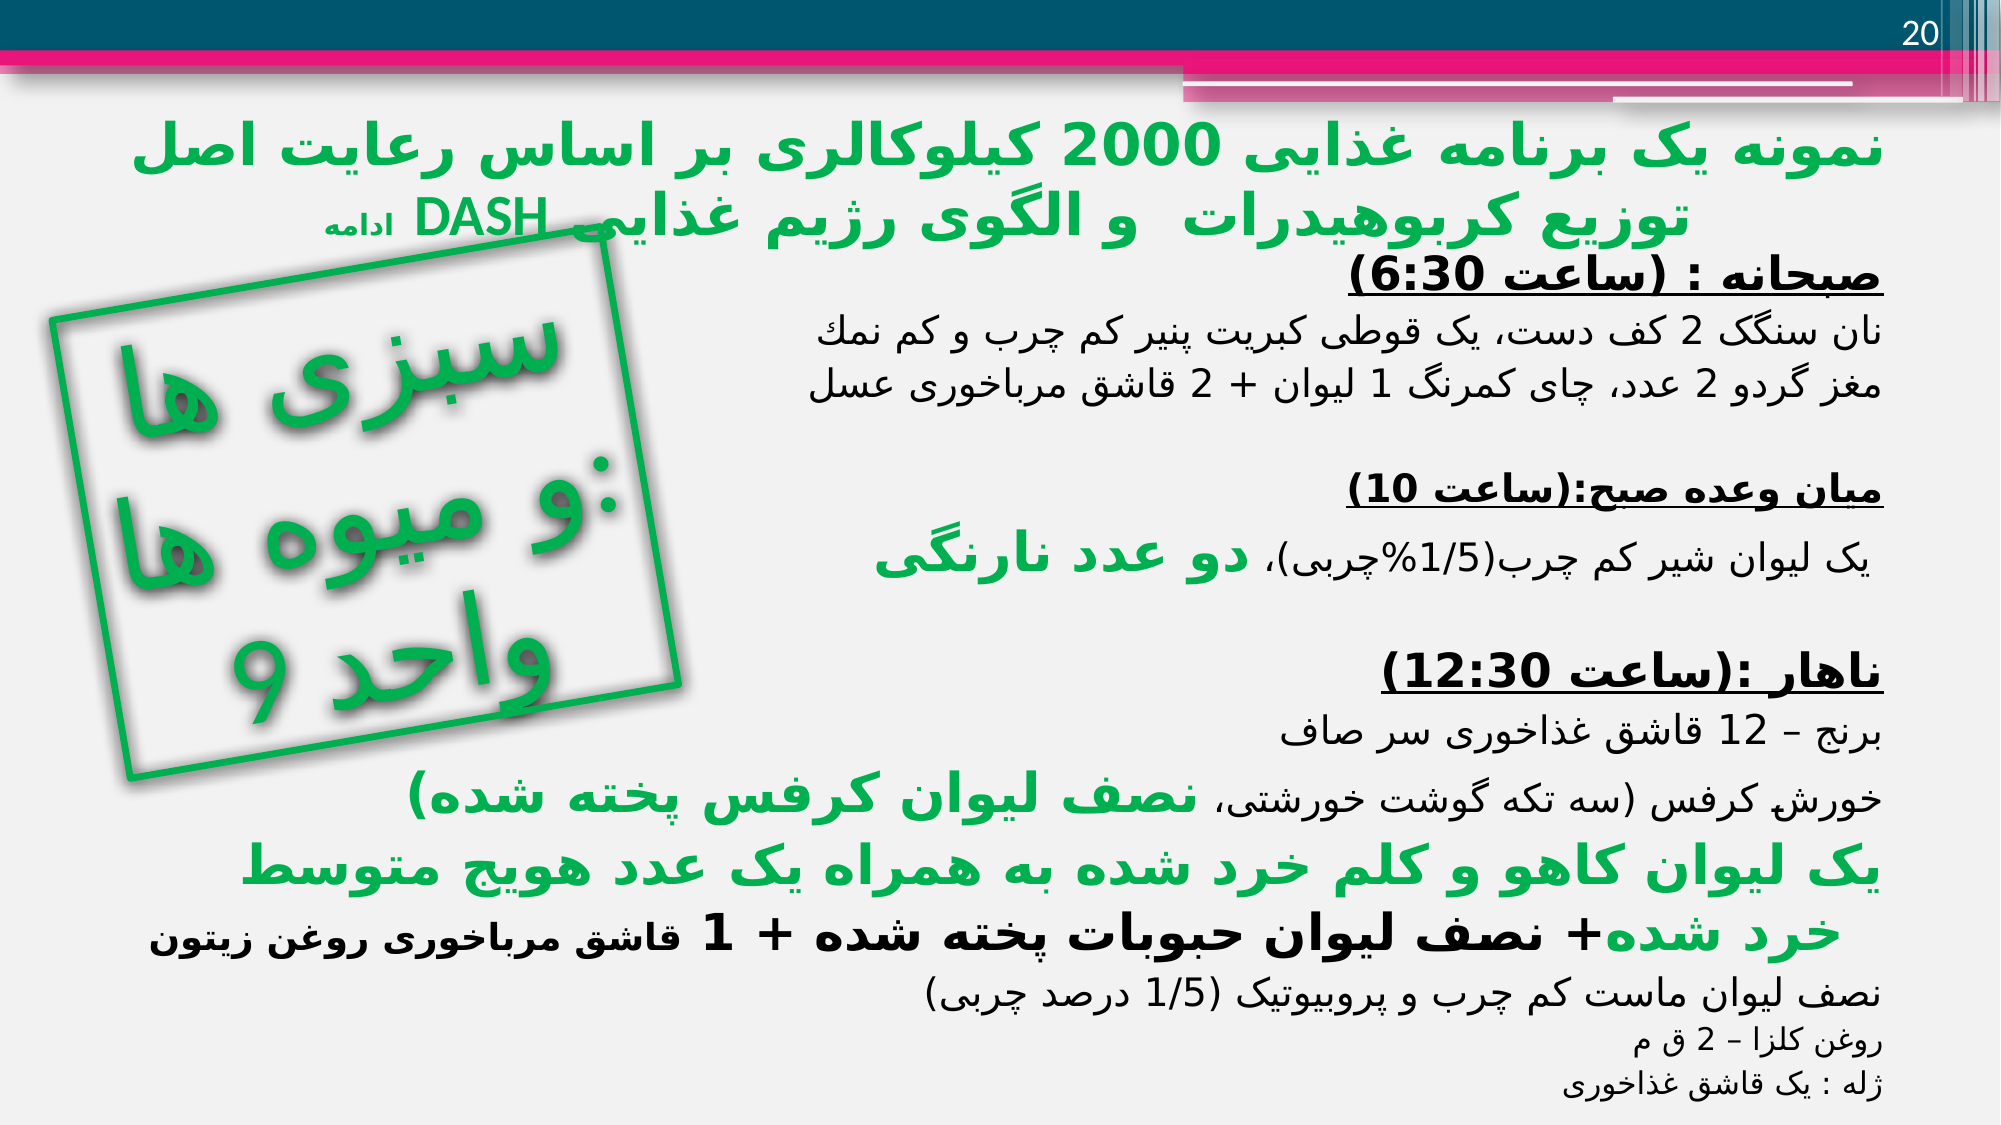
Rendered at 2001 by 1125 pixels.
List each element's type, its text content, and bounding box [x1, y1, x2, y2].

list صبحانه : (ساعت 6:30) نان سنگک 2 کف دست، یک قوطی کبریت پنیر كم چرب و كم نمك مغز گردو 2 عدد، چای کمرنگ 1 لیوان + 2 قاشق مرباخوری عسل میان وعده صبح:(ساعت 10) یک لیوان شیر کم چرب(1/5%چربی)، دو عدد نارنگی ناهار :(ساعت 12:30) برنج – 12 قاشق غذاخوری سر صاف خورش کرفس (سه تکه گوشت خورشتی، نصف لیوان کرفس پخته شده) یک لیوان کاهو و کلم خرد شده به همراه یک عدد هویج متوسط خرد شده+ نصف لیوان حبوبات پخته شده + 1 قاشق مرباخوری روغن زیتون نصف لیوان ماست کم چرب و پروبیوتیک (1/5 درصد چربی) روغن کلزا – 2 ق م ژله : یک قاشق غذاخوری [117, 235, 1916, 1125]
text_box نمونه یک برنامه غذایی 2000 کیلوکالری بر اساس رعایت اصل توزیع کربوهیدرات و الگوی رژیم غذایی DASH ادامه [52, 131, 1965, 223]
slide_number 20 [1787, 0, 1955, 61]
text_box سبزی ها و میوه ها: 9 واحد [51, 226, 679, 779]
